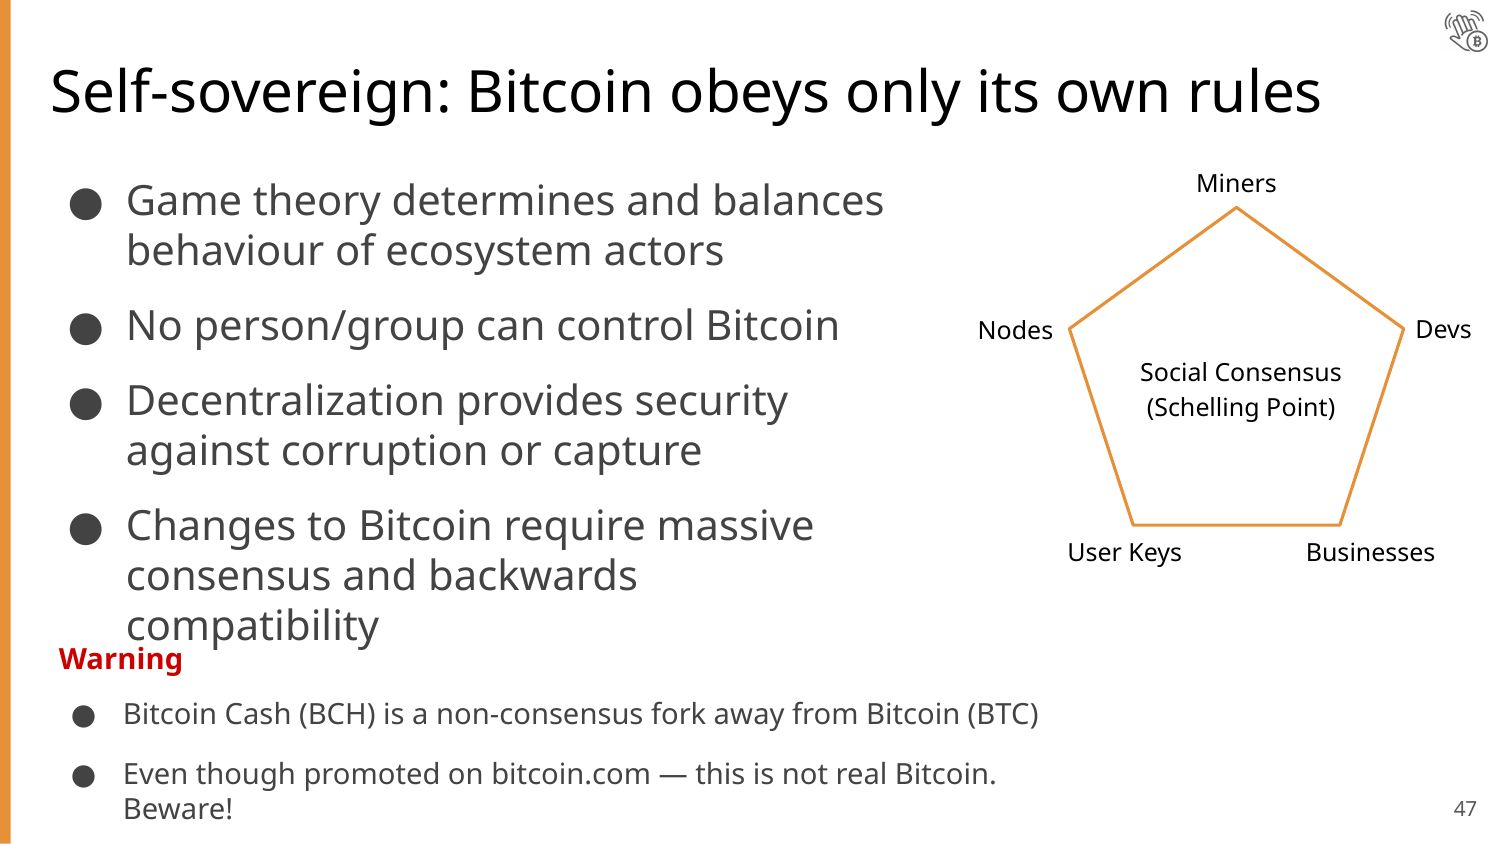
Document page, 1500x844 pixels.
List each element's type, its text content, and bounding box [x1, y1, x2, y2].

text_box [0, 0, 11, 844]
subtitle Game theory determines and balances behaviour of ecosystem actors No person/group can control Bitcoin Decentralization provides security against corruption or capture Changes to Bitcoin require massive consensus and backwards compatibility [35, 159, 914, 516]
subtitle Self-sovereign: Bitcoin obeys only its own rules [35, 19, 1465, 150]
subtitle Bitcoin Cash (BCH) is a non-consensus fork away from Bitcoin (BTC) Even though promoted on bitcoin.com — this is not real Bitcoin. Beware! [32, 680, 1111, 811]
text_box Devs [1385, 298, 1500, 363]
slide_number 47 [1402, 777, 1493, 842]
text_box [1077, 218, 1393, 526]
text_box User Keys [1023, 521, 1227, 586]
picture [1441, 6, 1488, 52]
text_box Social Consensus (Schelling Point) [1117, 337, 1366, 402]
subtitle Warning [43, 625, 1122, 756]
text_box Miners [1135, 152, 1338, 218]
text_box Nodes [954, 299, 1077, 365]
text_box Businesses [1269, 521, 1473, 586]
